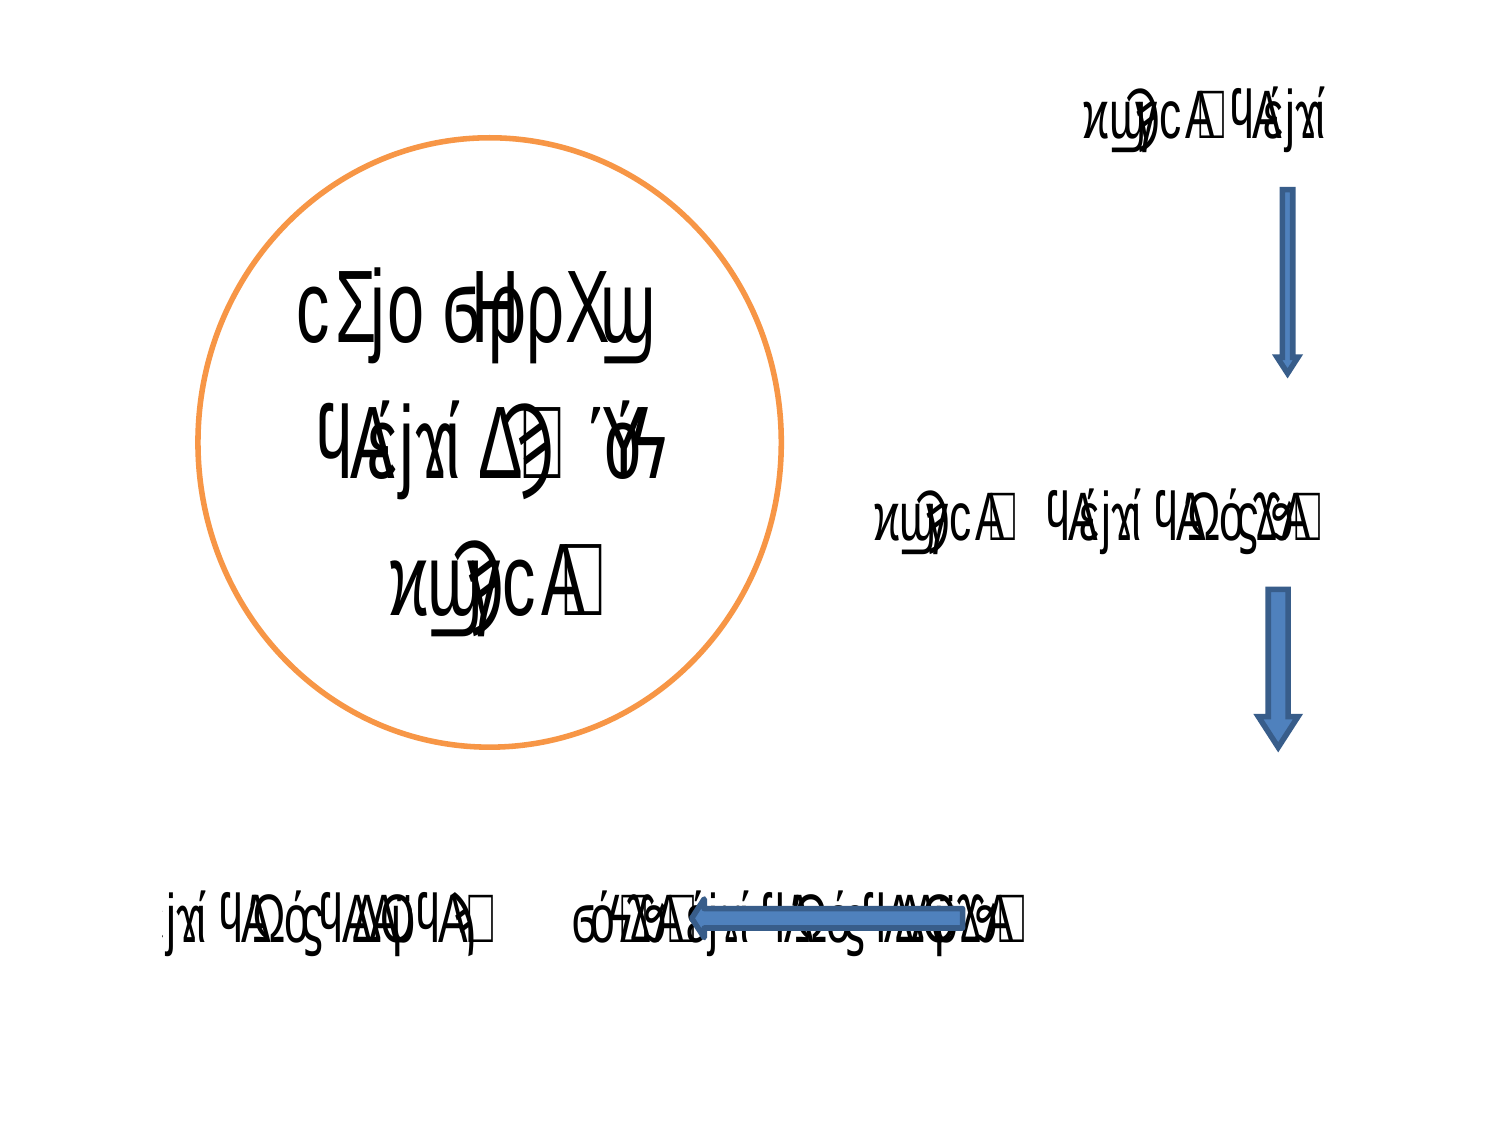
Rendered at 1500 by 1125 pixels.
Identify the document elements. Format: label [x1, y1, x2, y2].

list [162, 74, 1363, 1013]
